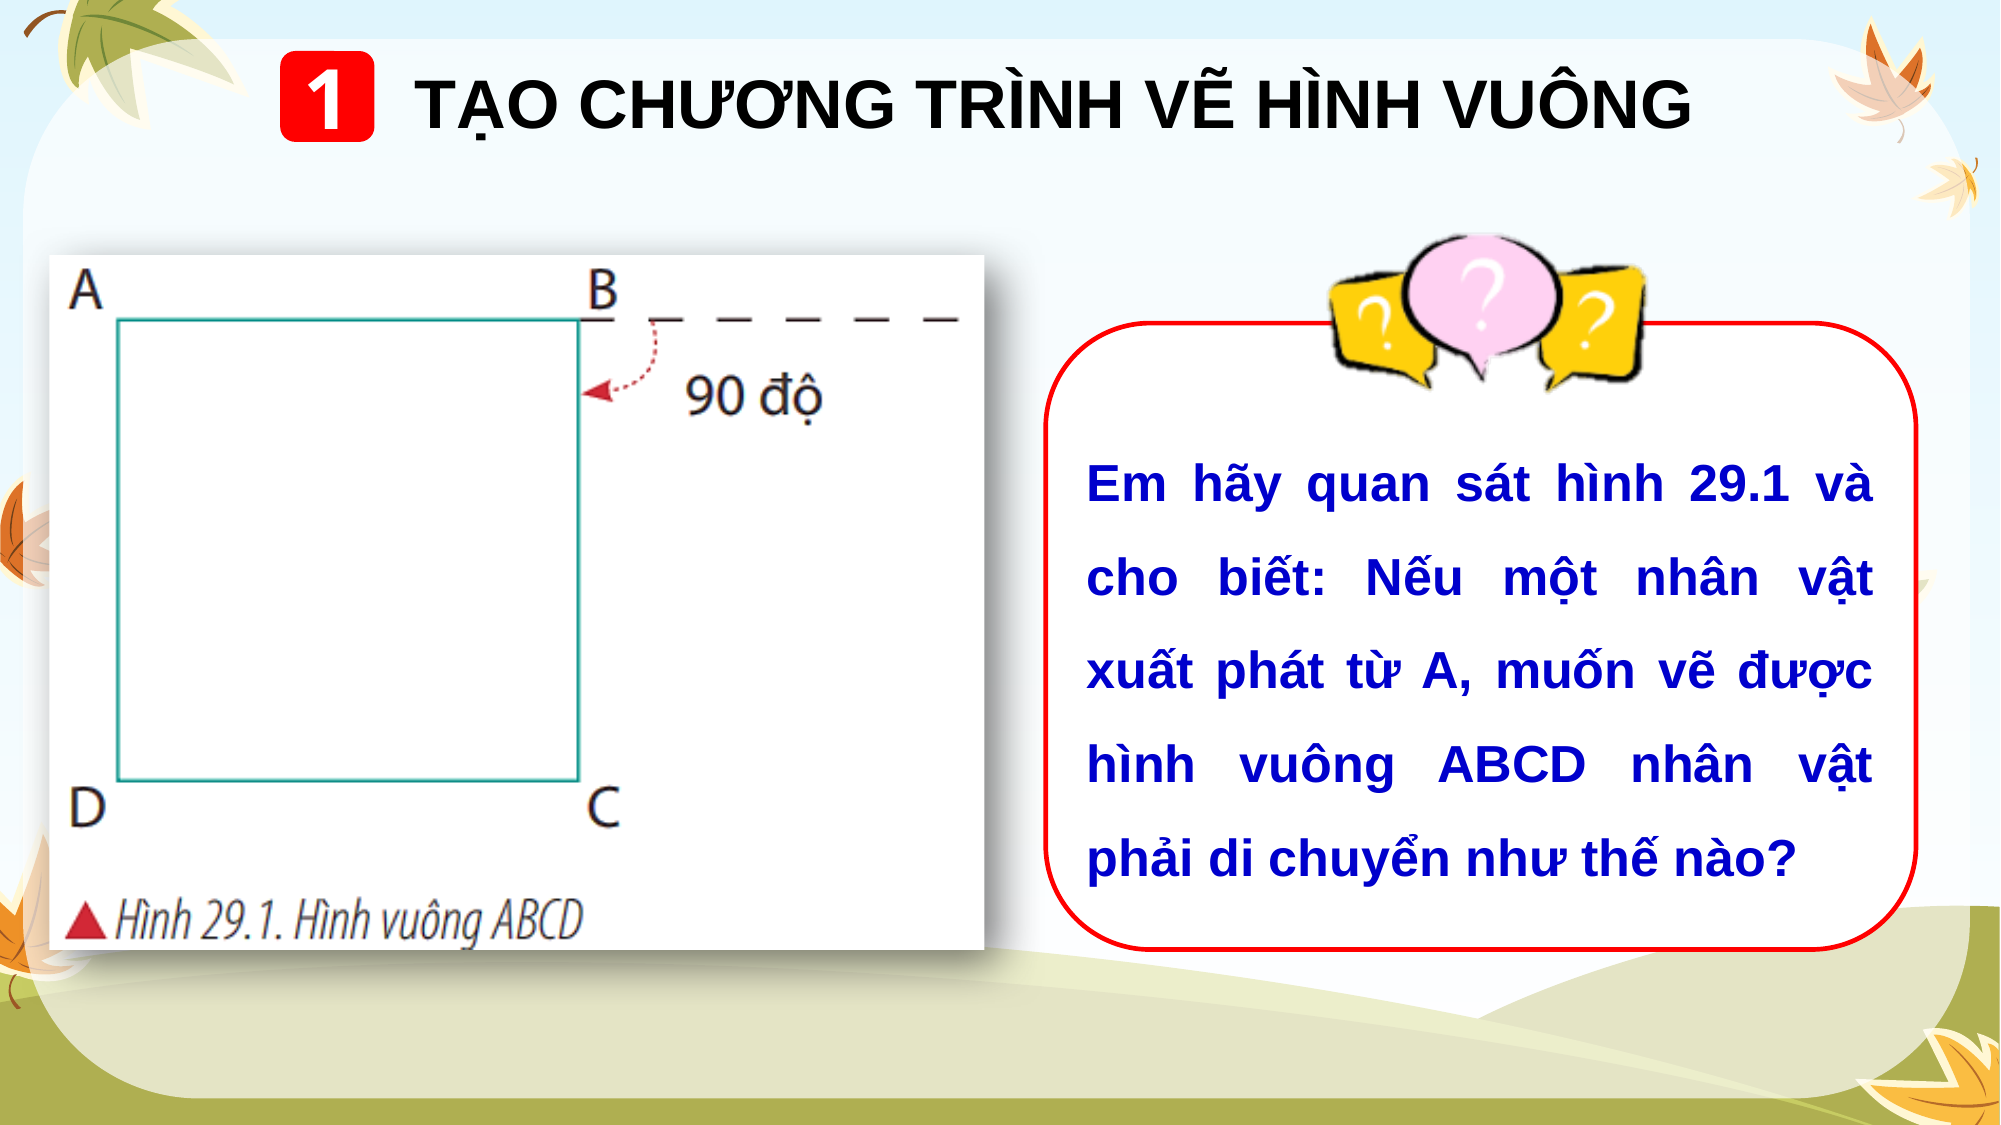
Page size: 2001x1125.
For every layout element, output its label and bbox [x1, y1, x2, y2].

text_box [1045, 205, 1917, 950]
picture [49, 255, 985, 950]
text_box [280, 38, 1717, 155]
text_box [22, 38, 1971, 1100]
